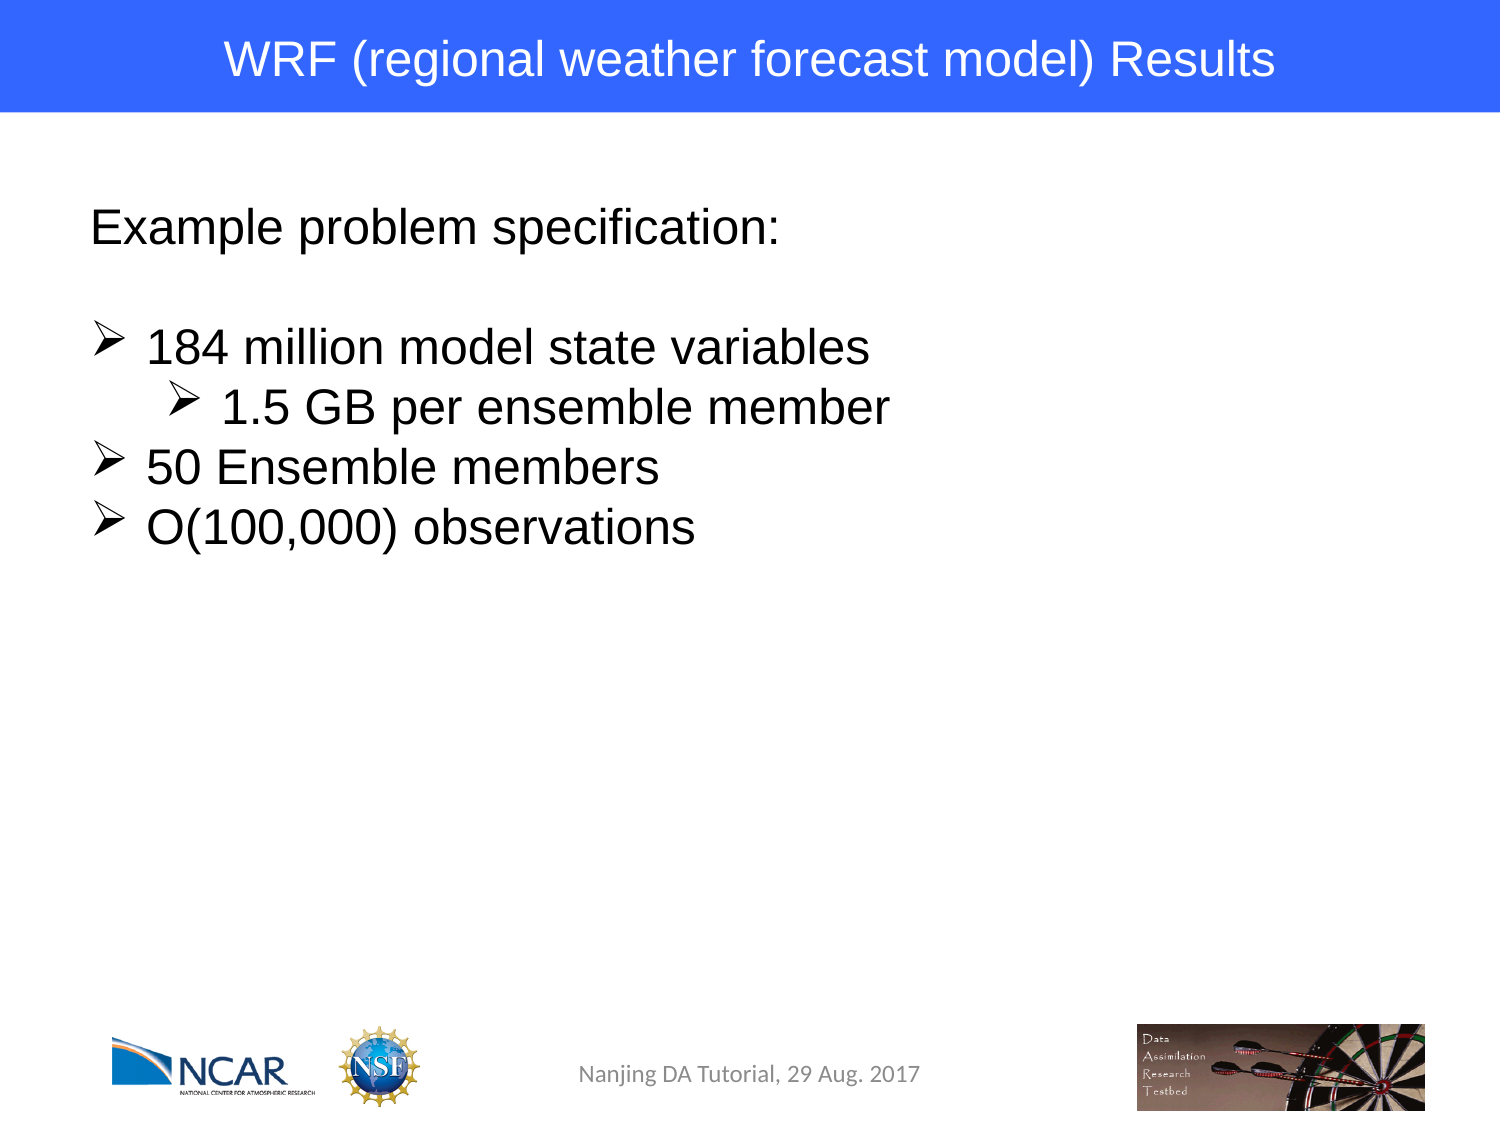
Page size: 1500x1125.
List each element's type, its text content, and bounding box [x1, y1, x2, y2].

footer Nanjing DA Tutorial, 29 Aug. 2017 [512, 1042, 988, 1103]
picture [112, 1037, 315, 1095]
text_box Example problem specification: 184 million model state variables 1.5 GB per ensemble member 50 Ensemble members O(100,000) observations [74, 187, 1425, 563]
picture [337, 1024, 421, 1108]
title WRF (regional weather forecast model) Results [0, 0, 1500, 113]
picture [1137, 1024, 1425, 1111]
